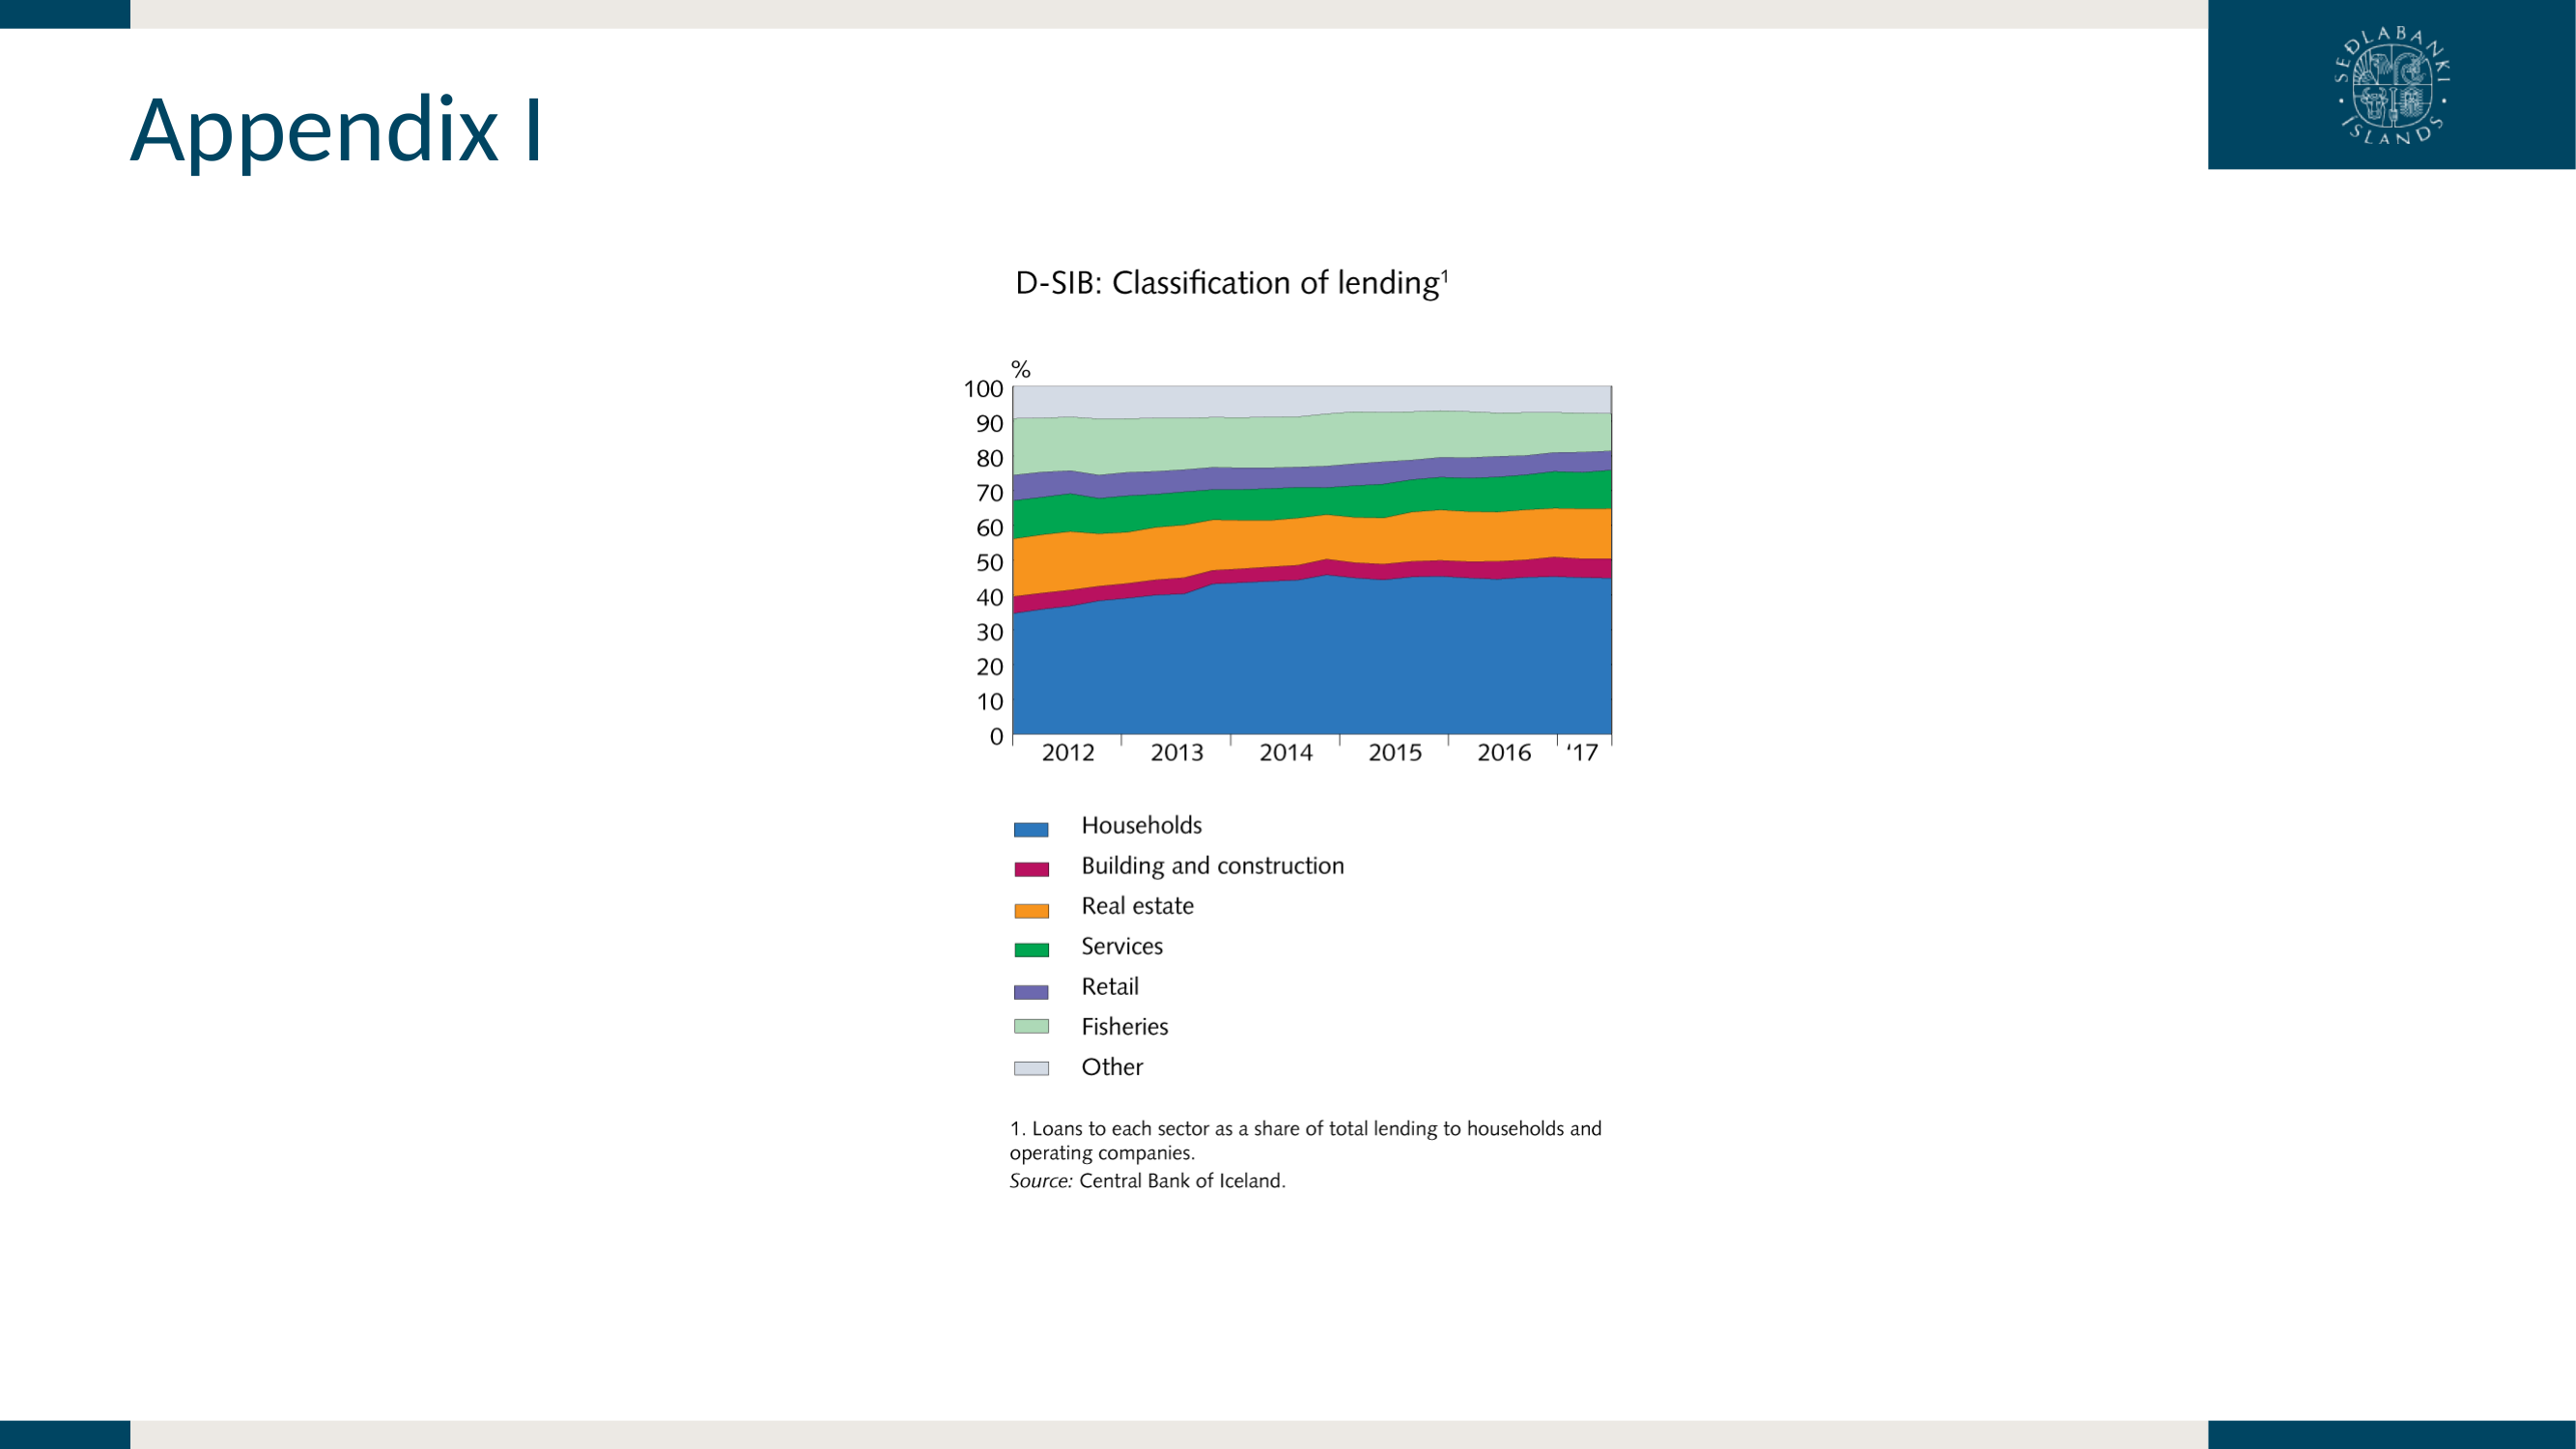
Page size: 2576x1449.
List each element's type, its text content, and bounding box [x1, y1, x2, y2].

title Appendix I [129, 86, 2178, 290]
picture [962, 255, 1613, 1194]
